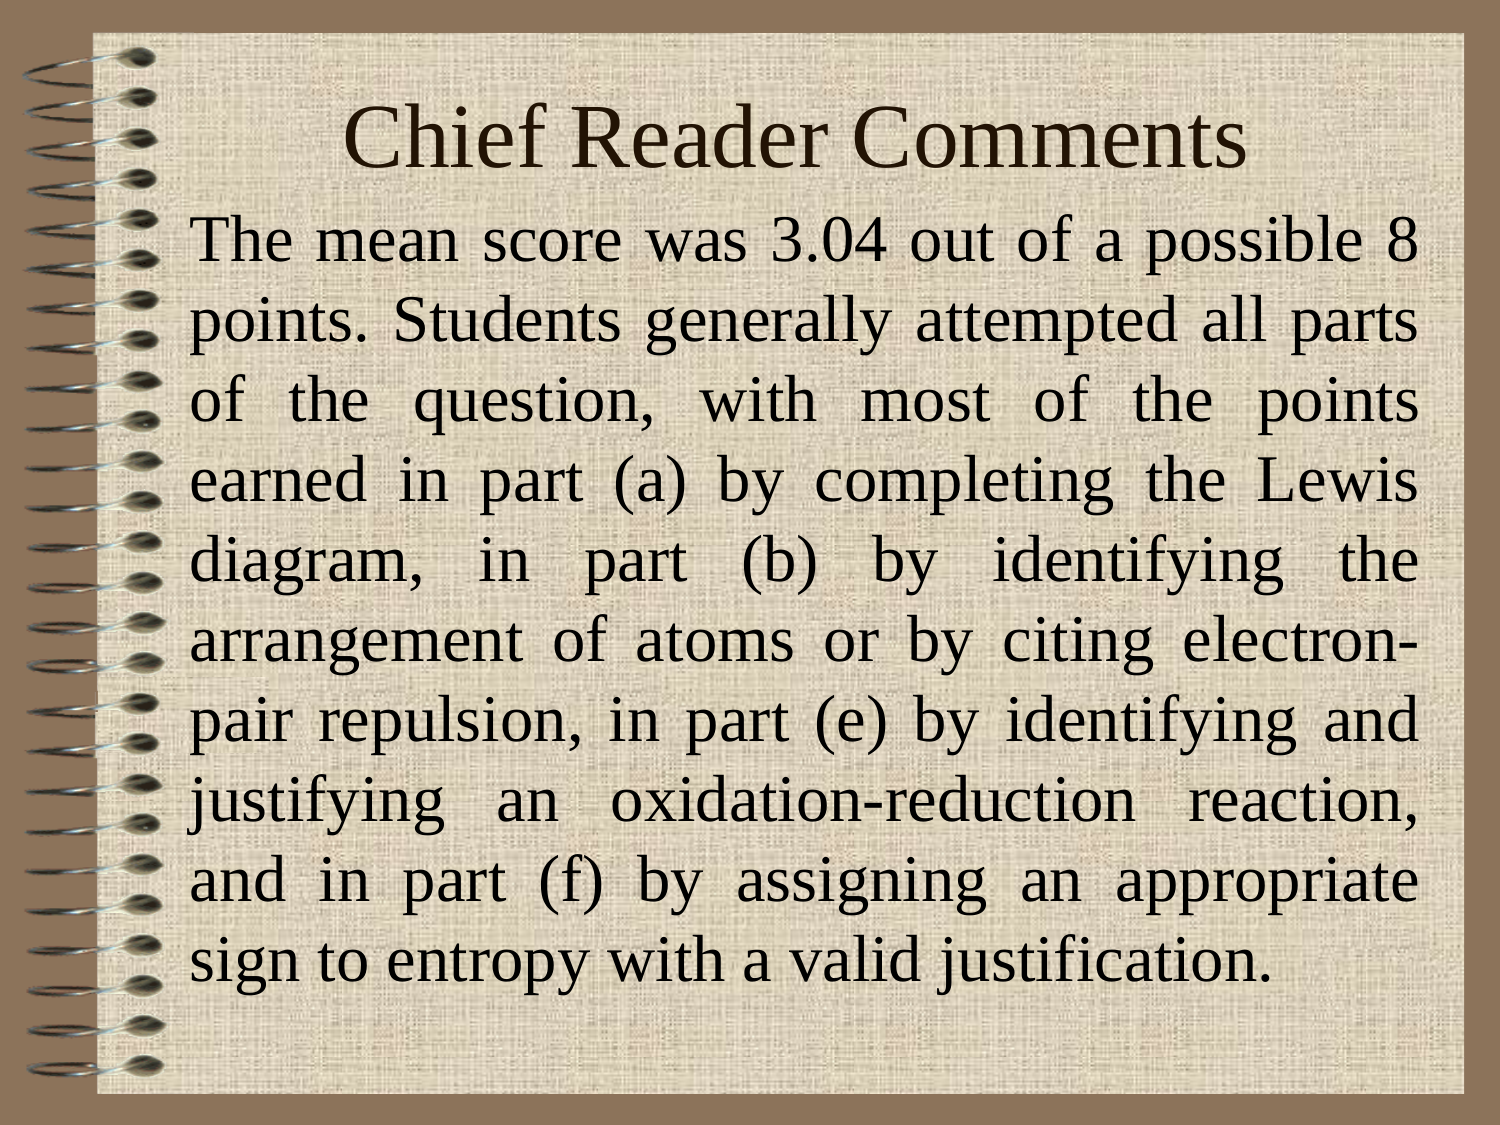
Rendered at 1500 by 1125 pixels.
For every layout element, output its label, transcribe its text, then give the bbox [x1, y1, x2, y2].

title Chief Reader Comments [174, 37, 1442, 226]
subtitle The mean score was 3.04 out of a possible 8 points. Students generally attempted all parts of the question, with most of the points earned in part (a) by completing the Lewis diagram, in part (b) by identifying the arrangement of atoms or by citing electron-pair repulsion, in part (e) by identifying and justifying an oxidation-reduction reaction, and in part (f) by assigning an appropriate sign to entropy with a valid justification. [174, 187, 1438, 916]
picture [0, 8, 1465, 1115]
